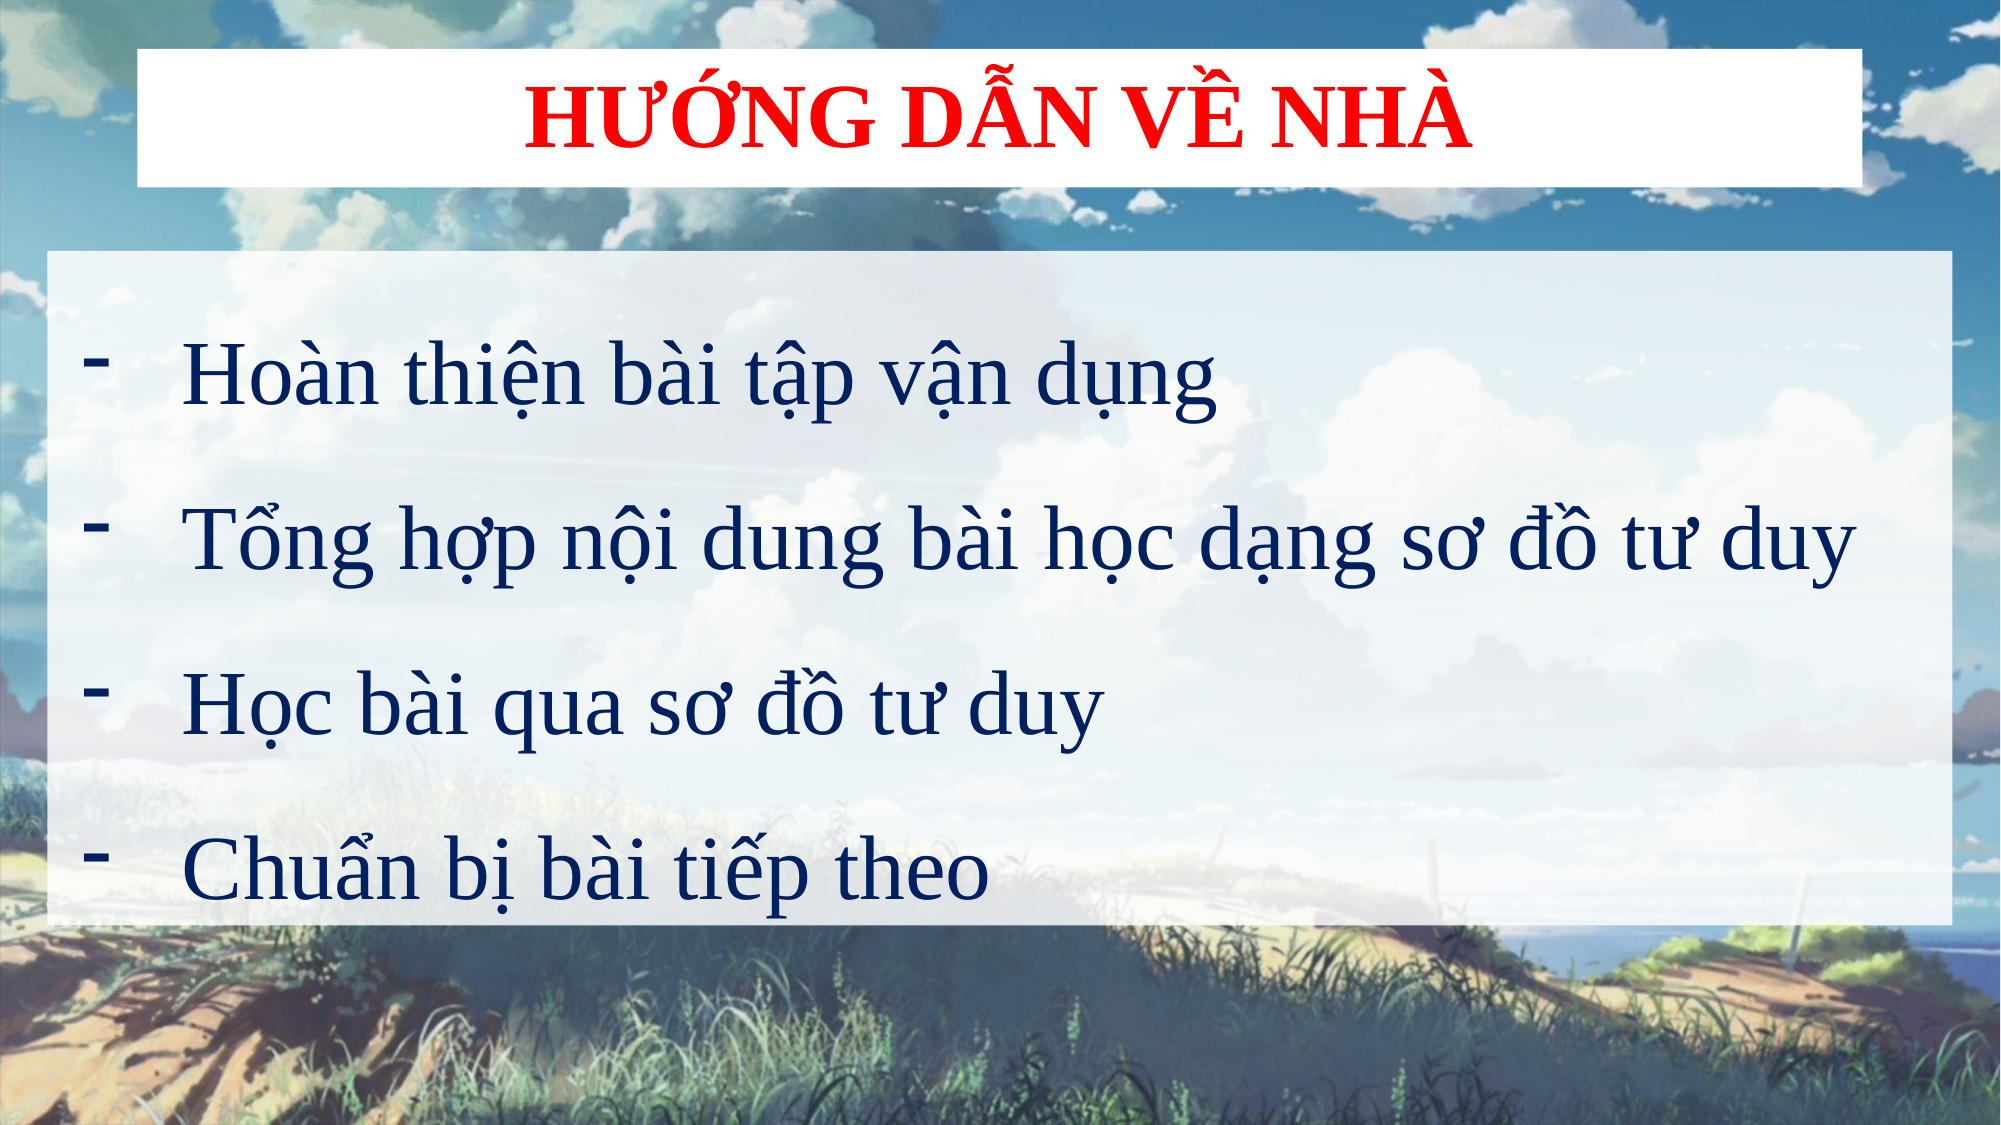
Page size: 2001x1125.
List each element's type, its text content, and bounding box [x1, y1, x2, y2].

text_box Hoàn thiện bài tập vận dụng Tổng hợp nội dung bài học dạng sơ đồ tư duy Học bài qua sơ đồ tư duy Chuẩn bị bài tiếp theo [47, 250, 1953, 926]
picture [0, 0, 2001, 1125]
text_box HƯỚNG DẪN VỀ NHÀ [137, 48, 1863, 188]
